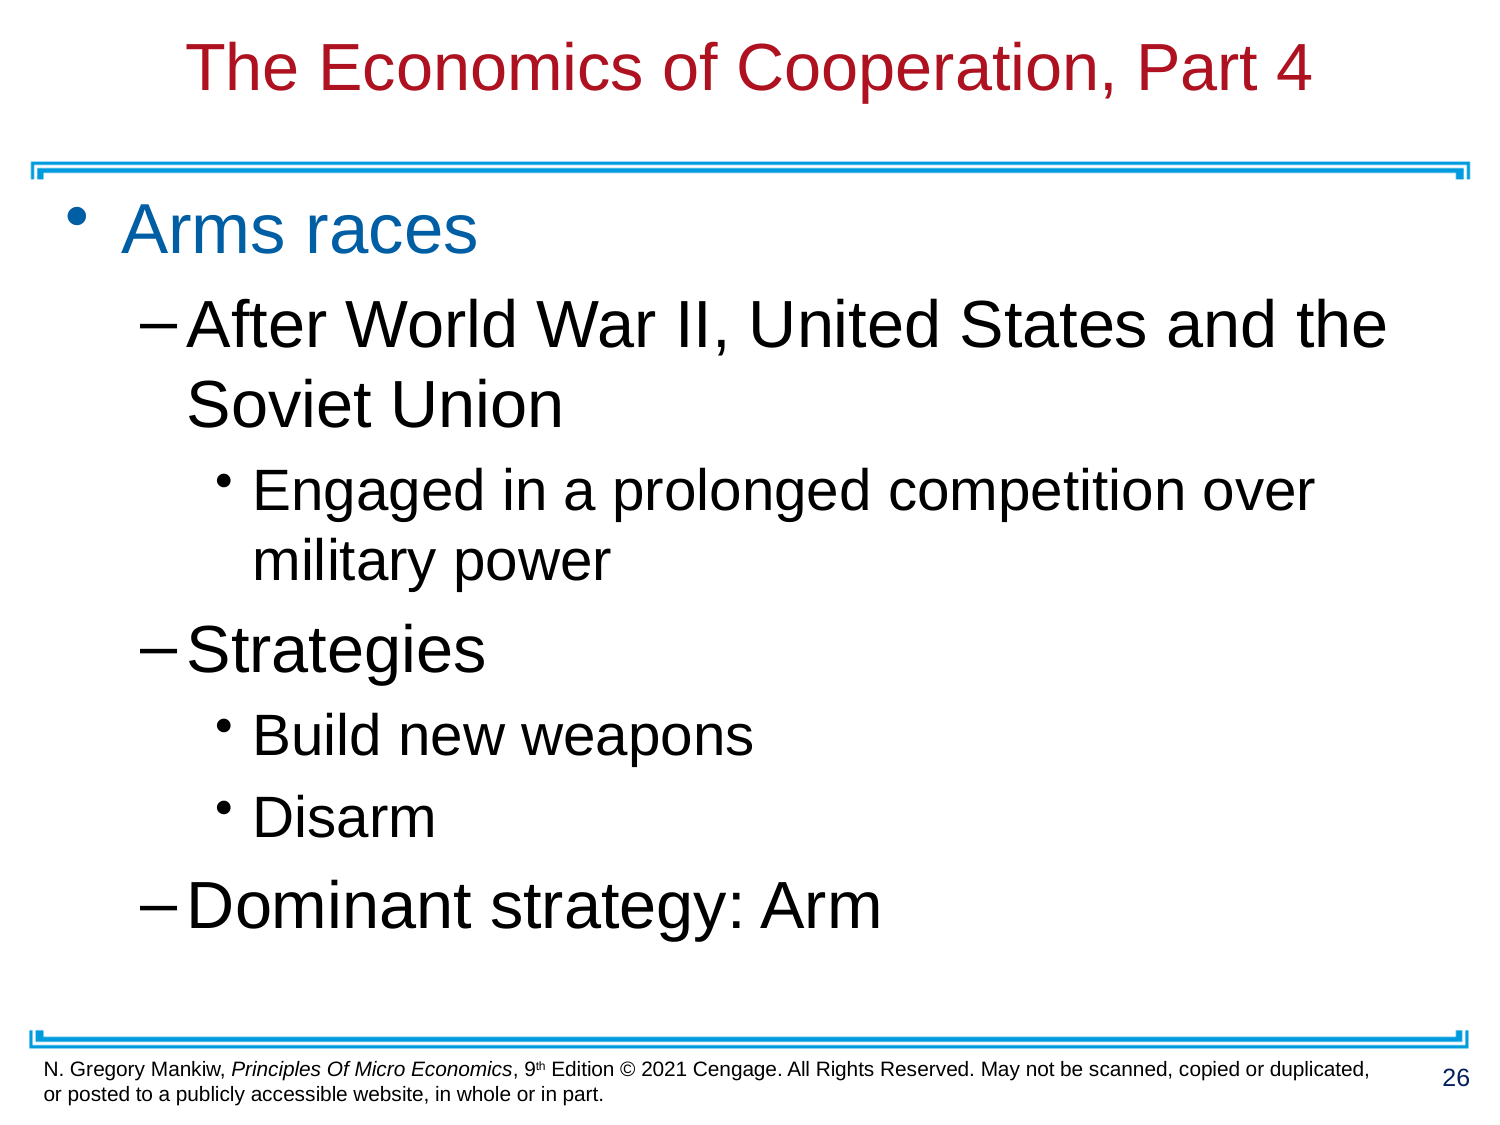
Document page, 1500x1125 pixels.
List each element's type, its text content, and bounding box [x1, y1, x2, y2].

list Arms races After World War II, United States and the Soviet Union Engaged in a prolonged competition over military power Strategies Build new weapons Disarm Dominant strategy: Arm [50, 174, 1459, 970]
picture [25, 154, 1475, 186]
picture [25, 1024, 1475, 1057]
slide_number 26 [1412, 1052, 1500, 1117]
title The Economics of Cooperation, Part 4 [109, 16, 1391, 158]
